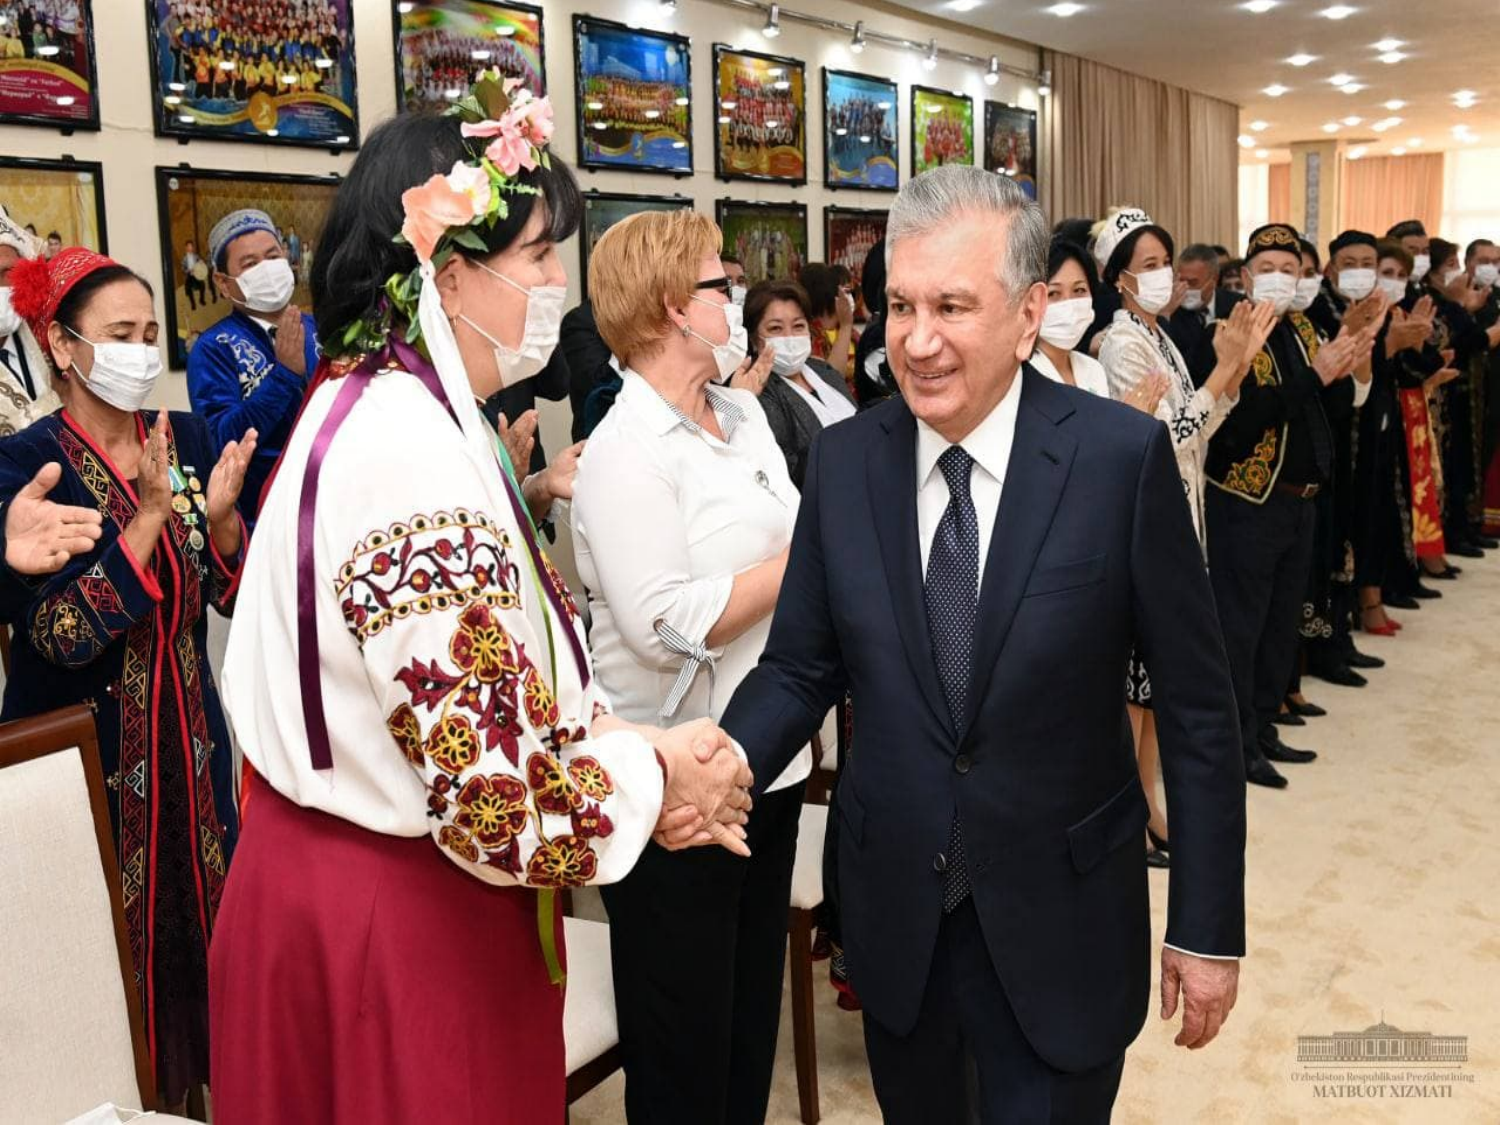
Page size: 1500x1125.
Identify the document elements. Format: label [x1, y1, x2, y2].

list [0, 0, 1500, 1125]
